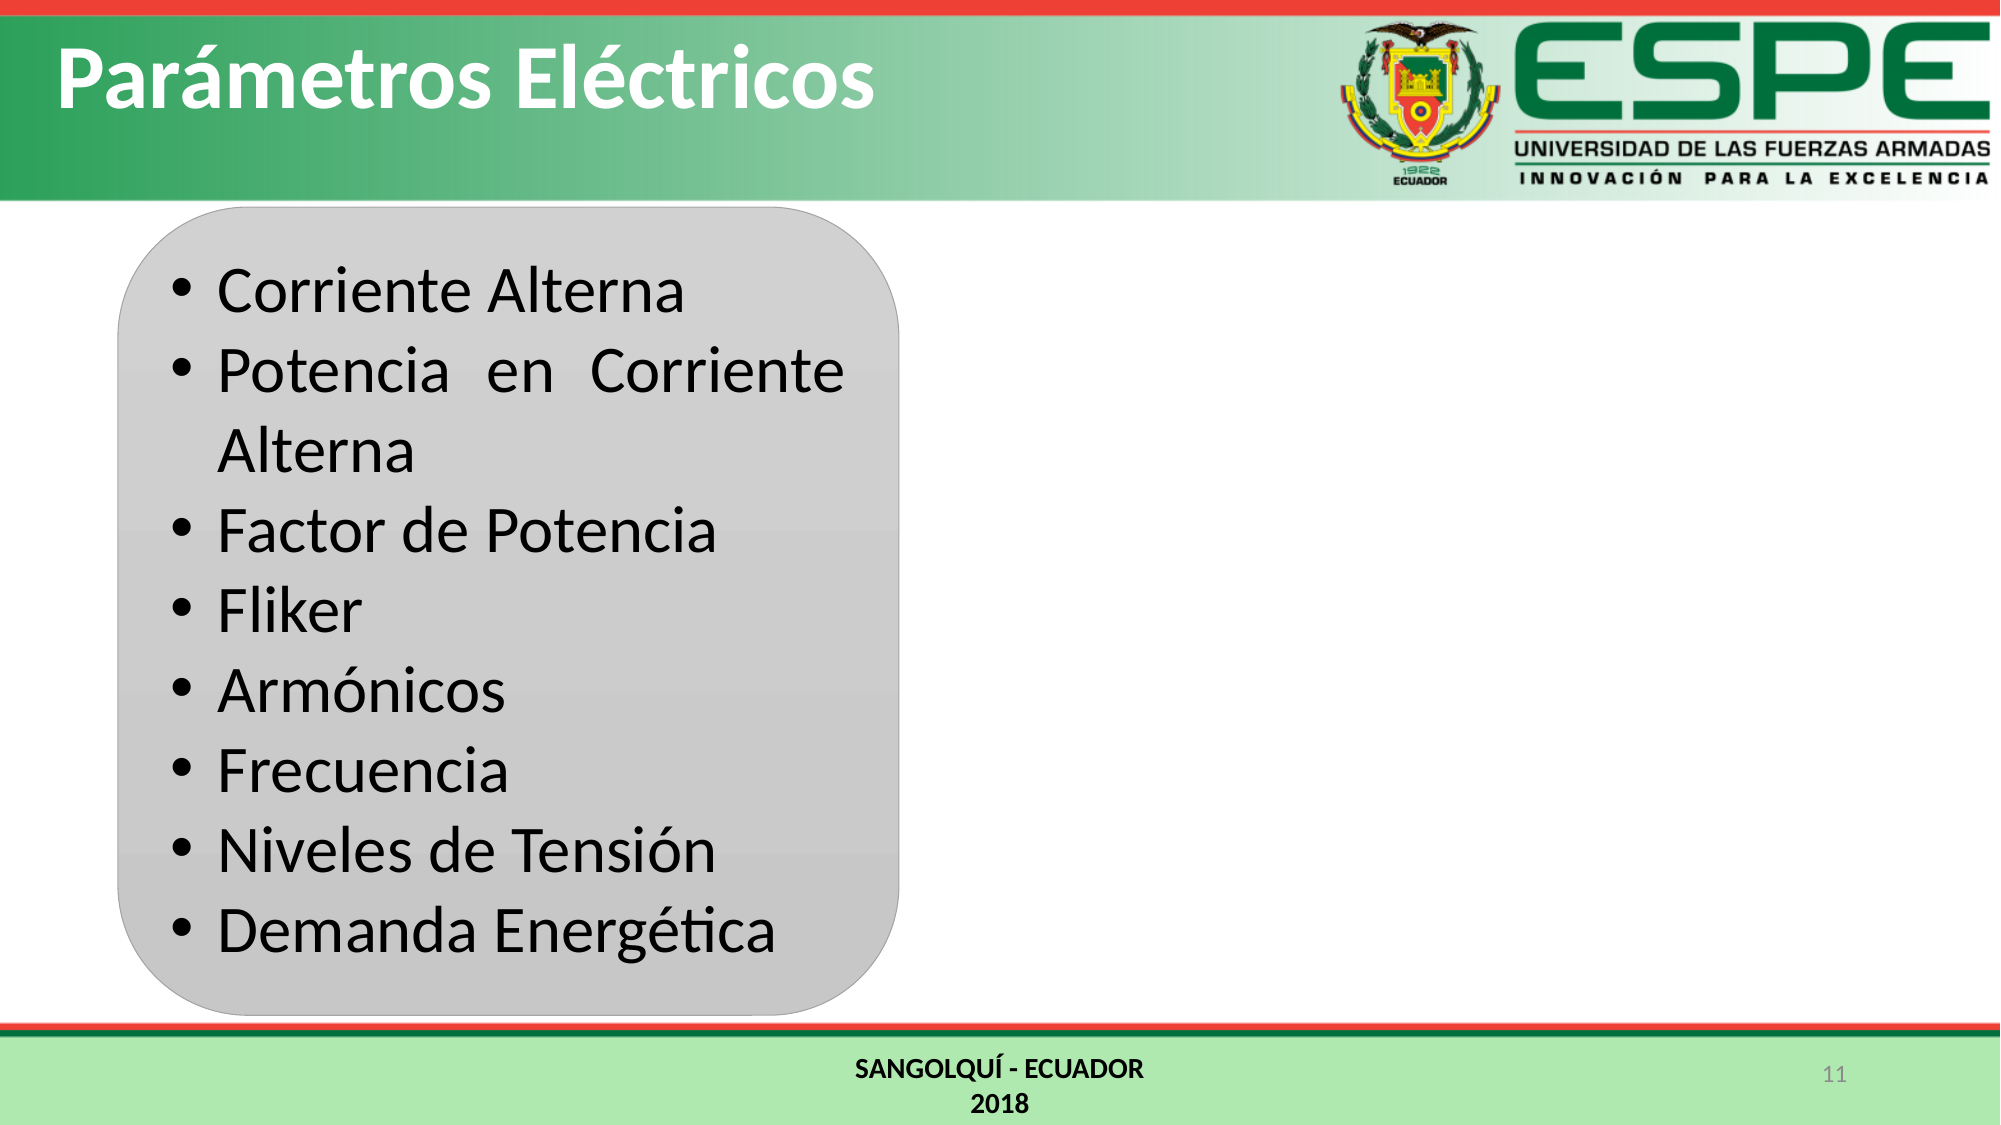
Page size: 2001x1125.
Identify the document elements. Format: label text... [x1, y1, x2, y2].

text_box Parámetros Eléctricos [41, 22, 1242, 181]
picture [0, 0, 2000, 1125]
slide_number 11 [1412, 1042, 1863, 1103]
text_box SANGOLQUÍ - ECUADOR 2018 [782, 1041, 1218, 1125]
text_box Corriente Alterna Potencia en Corriente Alterna Factor de Potencia Fliker Armónicos Frecuencia Niveles de Tensión Demanda Energética [117, 206, 900, 1016]
